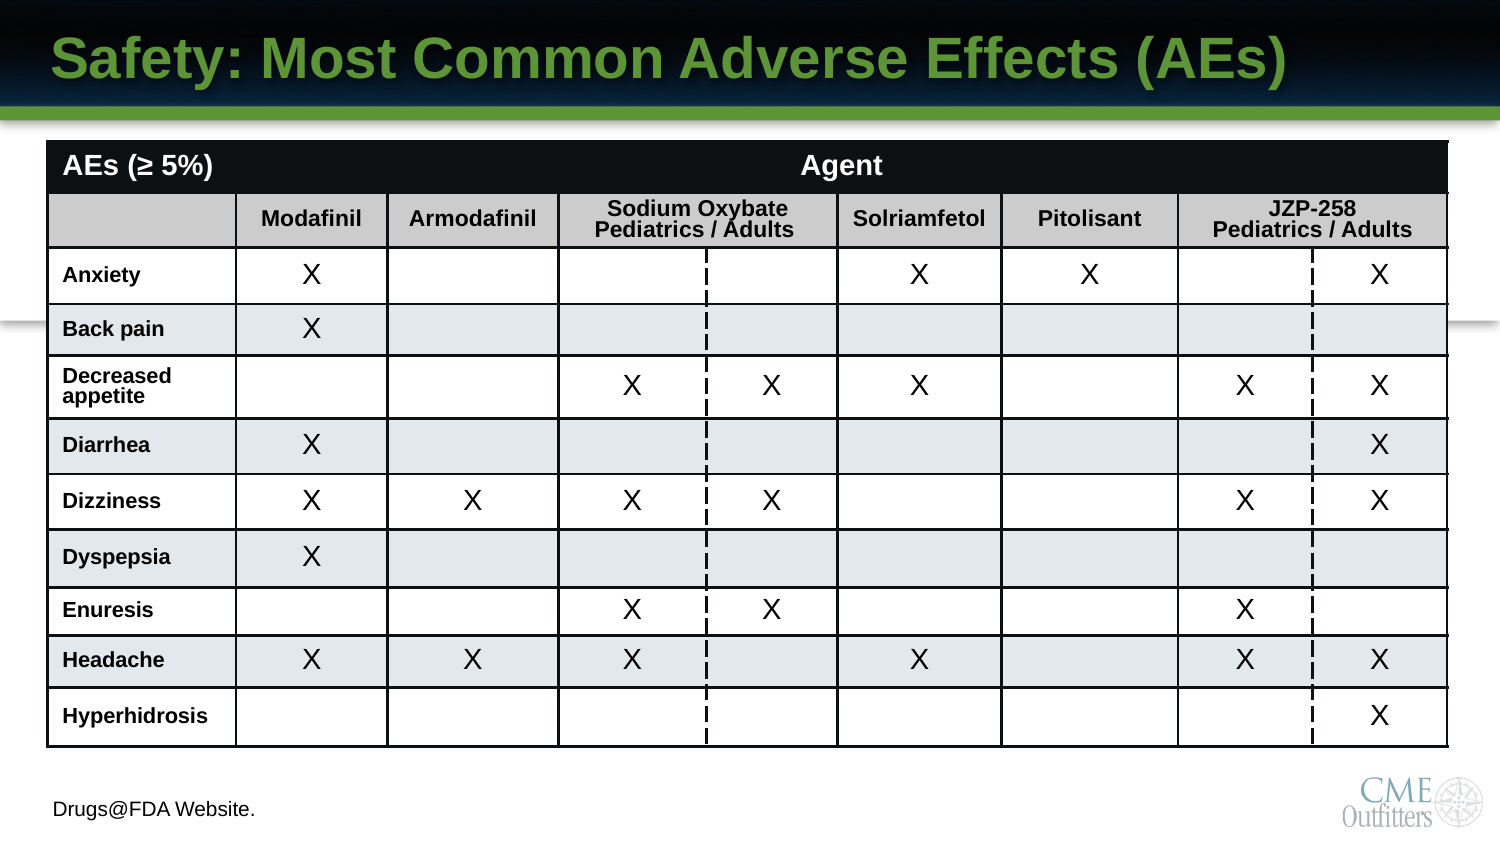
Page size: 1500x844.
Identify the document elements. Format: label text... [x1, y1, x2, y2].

table_cell X [237, 249, 386, 303]
table_cell [706, 420, 836, 473]
table_cell Pitolisant [1003, 194, 1177, 246]
table_cell X [560, 589, 706, 634]
table_cell X [237, 531, 386, 586]
table_cell [1179, 531, 1313, 586]
table_cell X [1179, 589, 1313, 634]
table_cell Solriamfetol [839, 194, 1000, 246]
table_cell Armodafinil [389, 194, 557, 246]
table_cell X [706, 589, 836, 634]
table_cell Anxiety [49, 249, 235, 303]
table_cell [560, 689, 706, 745]
table_cell [389, 420, 557, 473]
table_cell [1003, 637, 1177, 686]
table_cell X [1179, 357, 1313, 417]
table_cell [389, 357, 557, 417]
table_cell Hyperhidrosis [49, 689, 235, 745]
table_cell X [1003, 249, 1177, 303]
table_cell X [839, 249, 1000, 303]
table_cell X [1179, 637, 1313, 686]
list Drugs@FDA Website. [0, 799, 1500, 844]
table_cell X [706, 475, 836, 528]
table_cell [237, 689, 386, 745]
table_header AEs (≥ 5%) [49, 143, 235, 192]
table_cell [389, 689, 557, 745]
table_cell [839, 689, 1000, 745]
table_cell [560, 305, 706, 354]
table_cell [49, 194, 235, 246]
table_cell [839, 531, 1000, 586]
table_cell [1003, 689, 1177, 745]
table_cell [706, 249, 836, 303]
table_cell [706, 305, 836, 354]
table_cell X [1179, 475, 1313, 528]
table_cell X [560, 475, 706, 528]
table_cell [1179, 305, 1313, 354]
table_cell [1179, 420, 1313, 473]
table_cell Diarrhea [49, 420, 235, 473]
table_cell Modafinil [237, 194, 386, 246]
table_cell X [1313, 475, 1446, 528]
table_cell X [839, 357, 1000, 417]
table_cell [706, 531, 836, 586]
table_cell [706, 637, 836, 686]
table_cell X [237, 637, 386, 686]
table_cell JZP-258 Pediatrics / Adults [1179, 194, 1446, 246]
table_cell X [1313, 637, 1446, 686]
table_cell [839, 305, 1000, 354]
table_cell [389, 531, 557, 586]
table_cell X [237, 475, 386, 528]
table_cell [560, 420, 706, 473]
table_cell [237, 357, 386, 417]
table_cell [1003, 589, 1177, 634]
table_cell X [560, 637, 706, 686]
table_cell X [1313, 357, 1446, 417]
table_header Agent [237, 143, 1446, 192]
table_cell X [1313, 420, 1446, 473]
table_cell Dizziness [49, 475, 235, 528]
table_cell [389, 589, 557, 634]
table_cell X [560, 357, 706, 417]
table_cell [1313, 305, 1446, 354]
table_cell [1003, 475, 1177, 528]
table_cell [560, 531, 706, 586]
table_cell [706, 689, 836, 745]
table_cell [237, 589, 386, 634]
table_cell [839, 589, 1000, 634]
table_cell [839, 475, 1000, 528]
table_cell X [237, 420, 386, 473]
title Safety: Most Common Adverse Effects (AEs) [50, 23, 1448, 99]
table_cell [1003, 357, 1177, 417]
table_cell [560, 249, 706, 303]
table_cell Sodium Oxybate Pediatrics / Adults [560, 194, 836, 246]
table_cell X [1313, 249, 1446, 303]
table_cell X [839, 637, 1000, 686]
table_cell [1313, 589, 1446, 634]
table_cell [1179, 689, 1313, 745]
table_cell X [389, 637, 557, 686]
table_cell Decreased appetite [49, 357, 235, 417]
table_cell X [389, 475, 557, 528]
table_cell X [237, 305, 386, 354]
table_cell Back pain [49, 305, 235, 354]
table_cell [389, 305, 557, 354]
table_cell X [1313, 689, 1446, 745]
table_cell Enuresis [49, 589, 235, 634]
table_cell [1003, 305, 1177, 354]
table_cell [839, 420, 1000, 473]
table_cell [1003, 531, 1177, 586]
table_cell [1179, 249, 1313, 303]
table_cell Dyspepsia [49, 531, 235, 586]
table_cell Headache [49, 637, 235, 686]
table_cell X [706, 357, 836, 417]
table_cell [1003, 420, 1177, 473]
picture [0, 0, 1500, 106]
table_cell [1313, 531, 1446, 586]
table_cell [389, 249, 557, 303]
